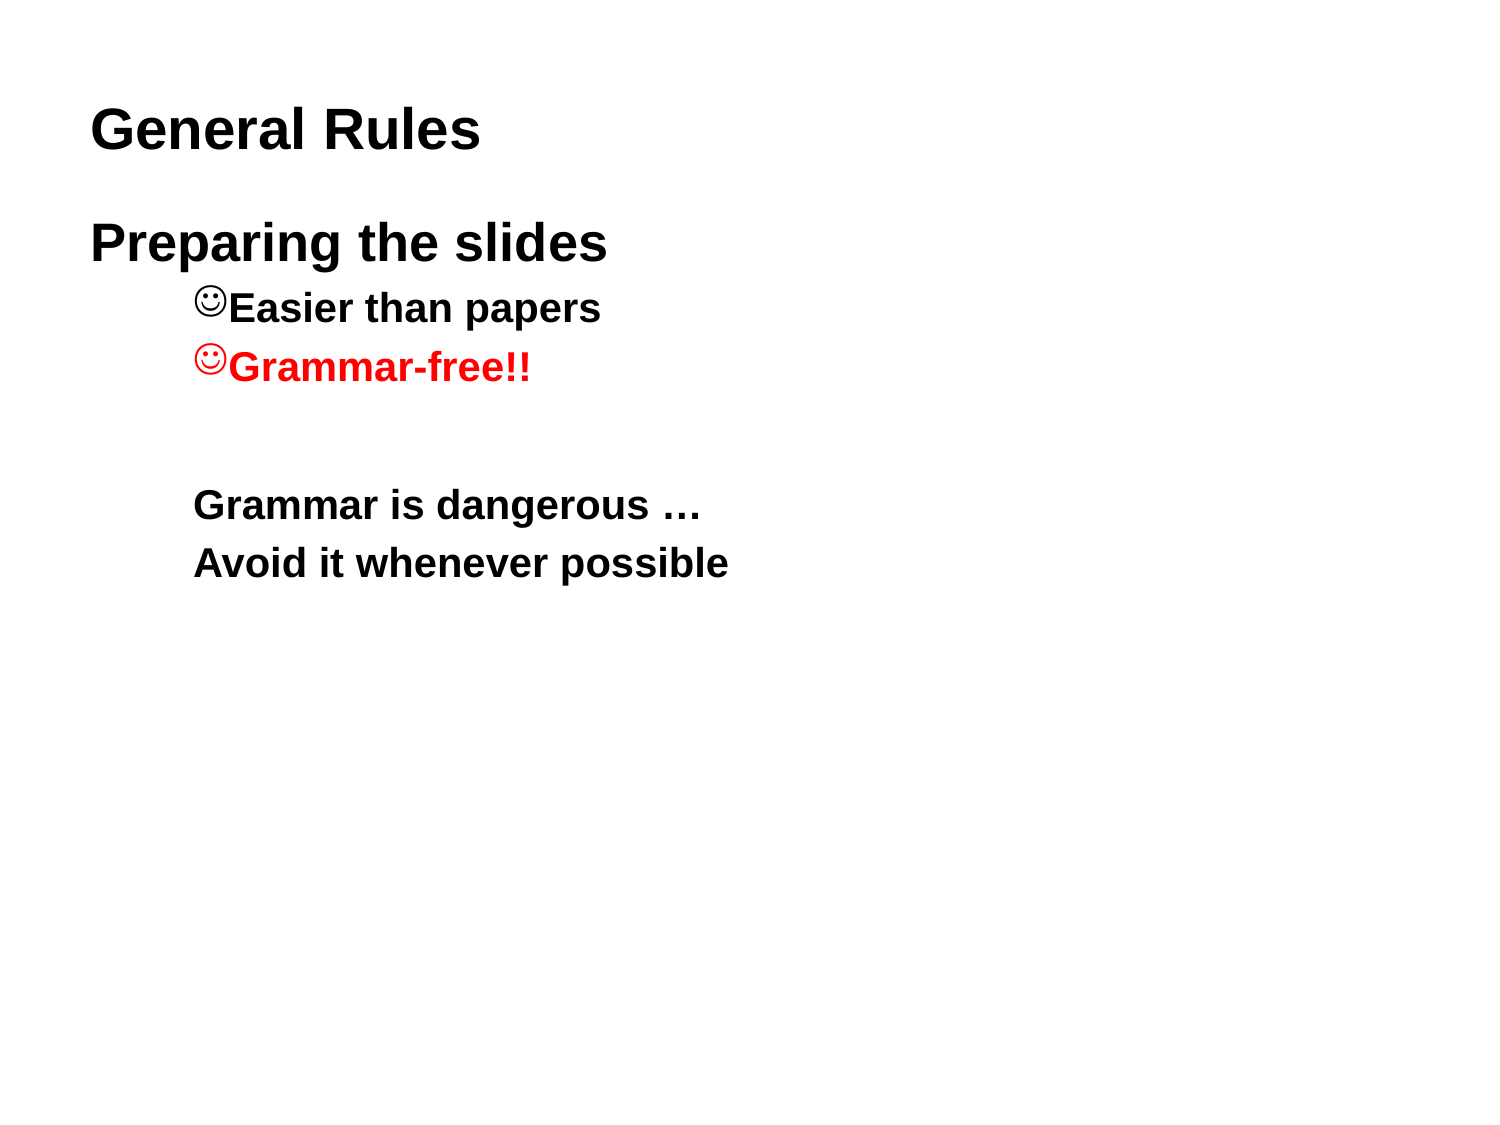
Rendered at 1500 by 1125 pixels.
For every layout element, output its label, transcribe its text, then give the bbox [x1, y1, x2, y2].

list Preparing the slides Easier than papers Grammar-free!! Grammar is dangerous … Avoid it whenever possible [74, 199, 1426, 1026]
title General Rules [74, 2, 1272, 199]
